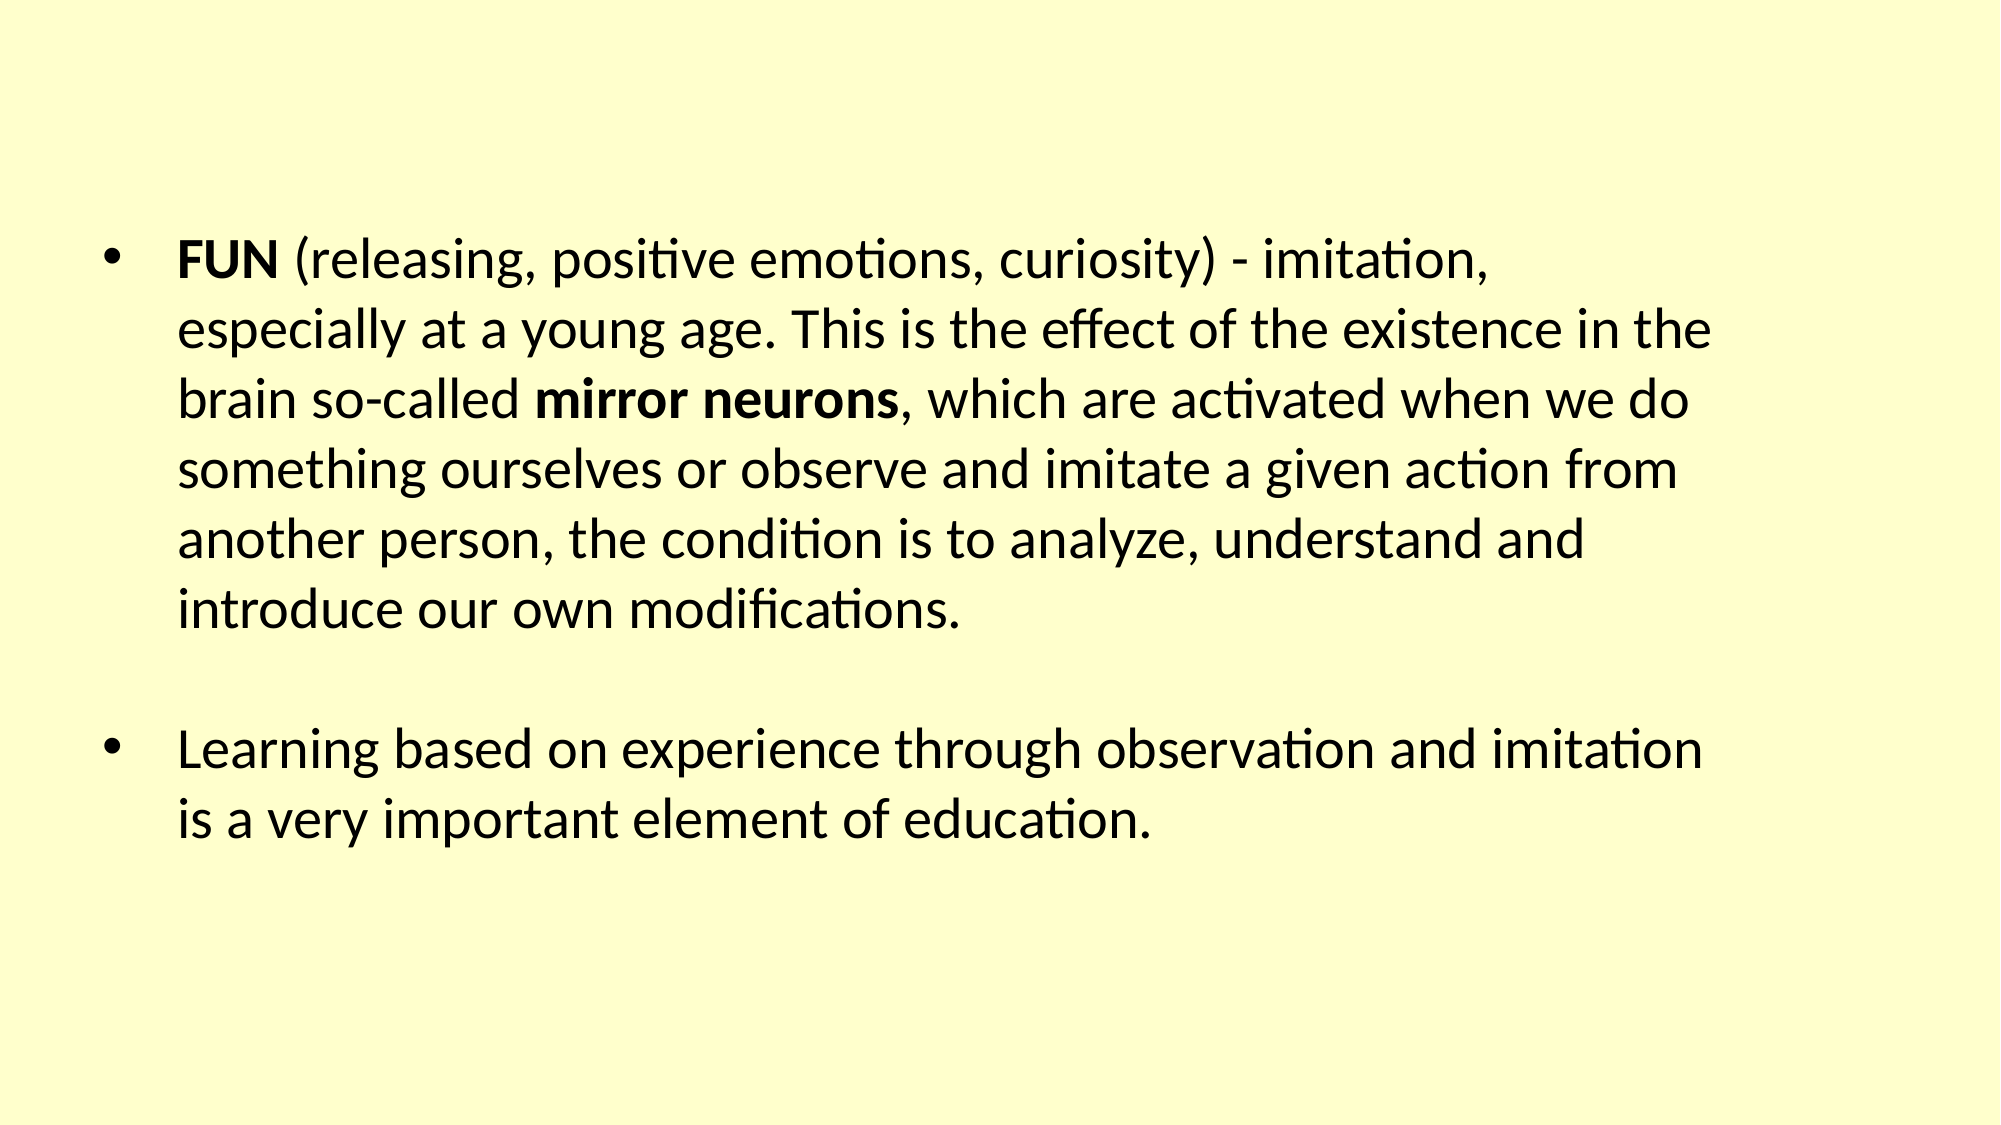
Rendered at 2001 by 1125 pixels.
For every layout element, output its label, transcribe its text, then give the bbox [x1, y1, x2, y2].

text_box FUN (releasing, positive emotions, curiosity) - imitation, especially at a young age. This is the effect of the existence in the brain so-called mirror neurons, which are activated when we do something ourselves or observe and imitate a given action from another person, the condition is to analyze, understand and introduce our own modifications. Learning based on experience through observation and imitation is a very important element of education. [87, 212, 1742, 858]
